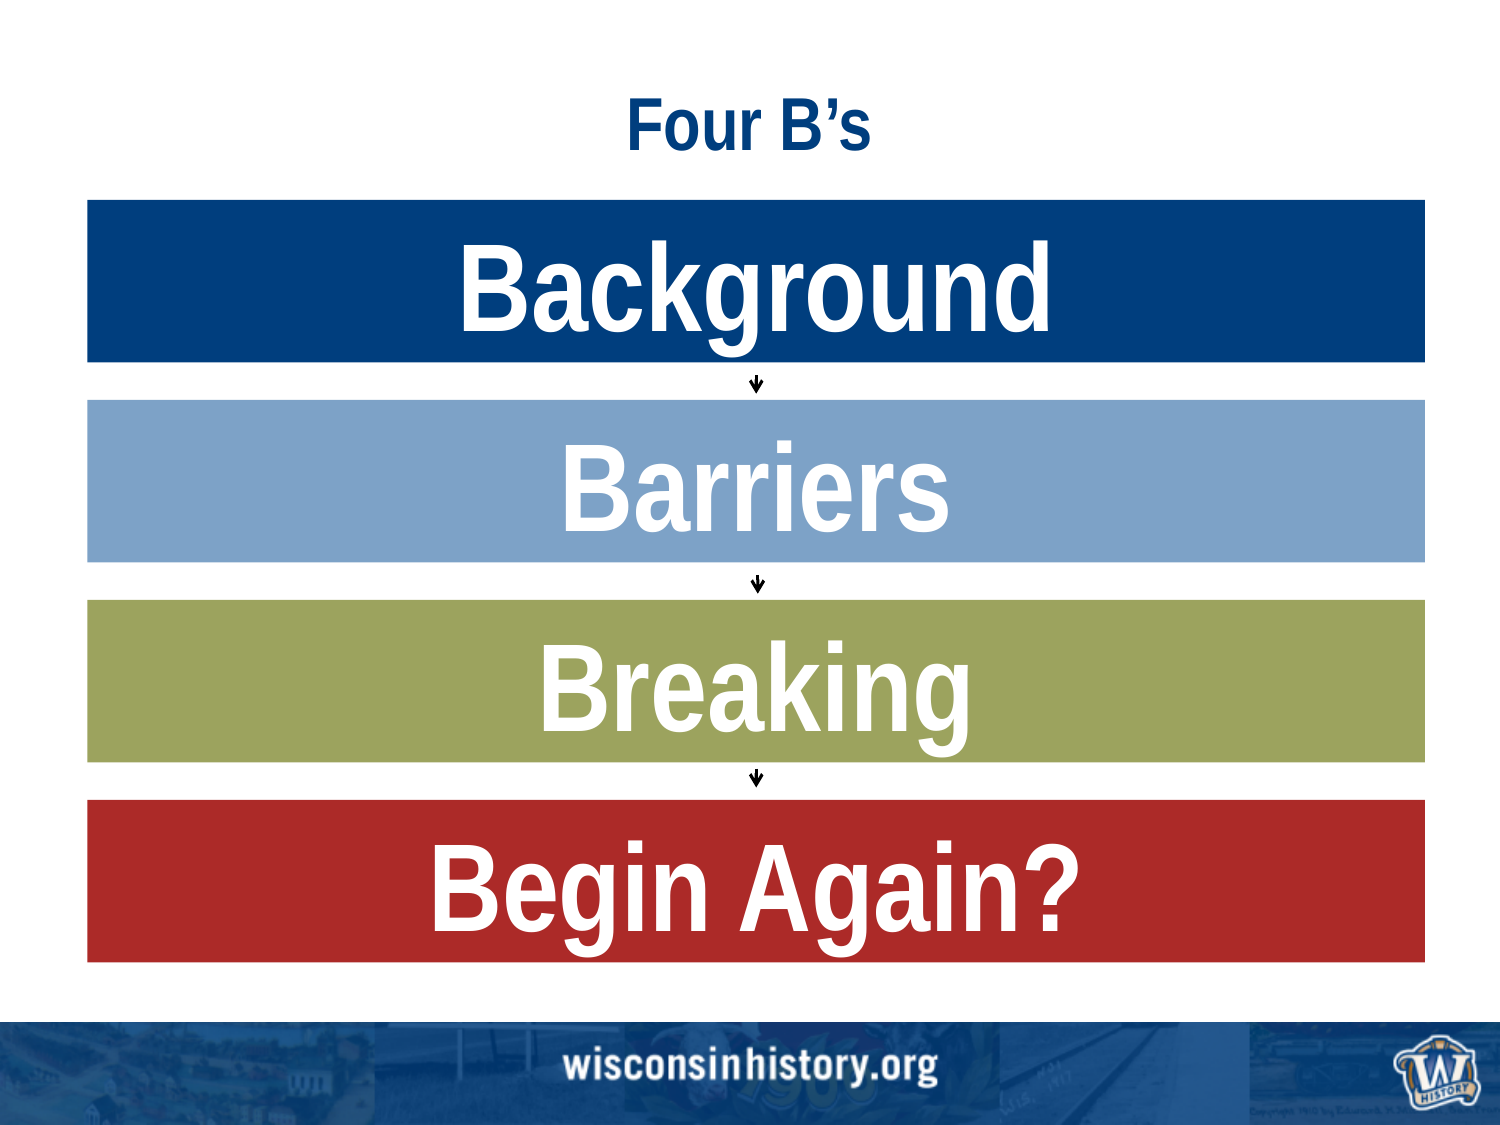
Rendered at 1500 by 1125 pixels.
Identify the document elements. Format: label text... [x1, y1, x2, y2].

picture [0, 1022, 1500, 1125]
text_box Begin Again? [85, 798, 1427, 965]
text_box Barriers [85, 398, 1427, 564]
title Four B’s [87, 73, 1413, 163]
text_box Background [85, 198, 1427, 365]
text_box Breaking [85, 598, 1427, 764]
